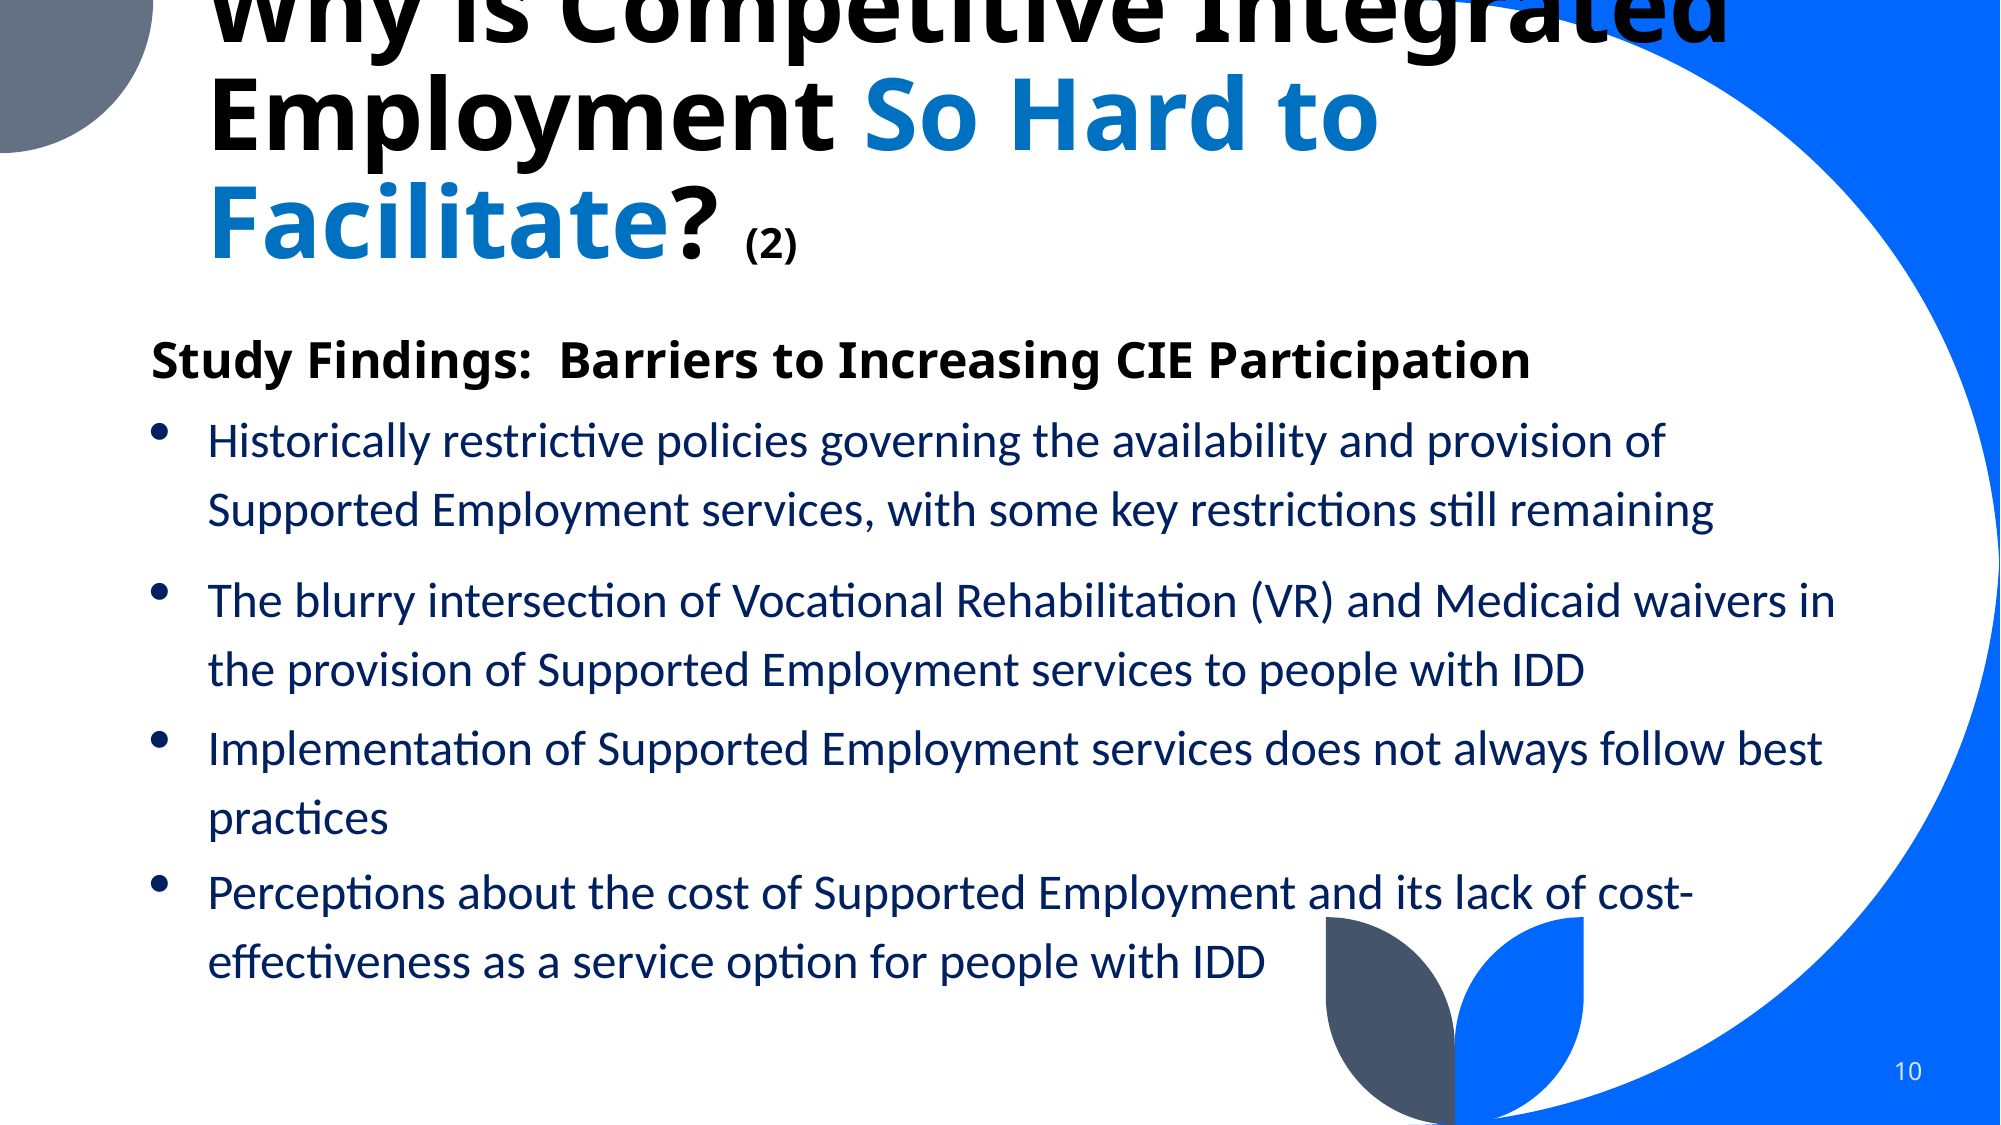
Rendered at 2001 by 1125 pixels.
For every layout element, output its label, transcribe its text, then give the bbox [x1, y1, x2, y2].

slide_number 10 [1665, 1042, 1938, 1103]
list Study Findings: Barriers to Increasing CIE Participation Historically restrictive policies governing the availability and provision of Supported Employment services, with some key restrictions still remaining The blurry intersection of Vocational Rehabilitation (VR) and Medicaid waivers in the provision of Supported Employment services to people with IDD Implementation of Supported Employment services does not always follow best practices Perceptions about the cost of Supported Employment and its lack of cost-effectiveness as a service option for people with IDD [136, 311, 1895, 960]
title Why is Competitive Integrated Employment So Hard to Facilitate? (2) [191, 62, 1854, 288]
